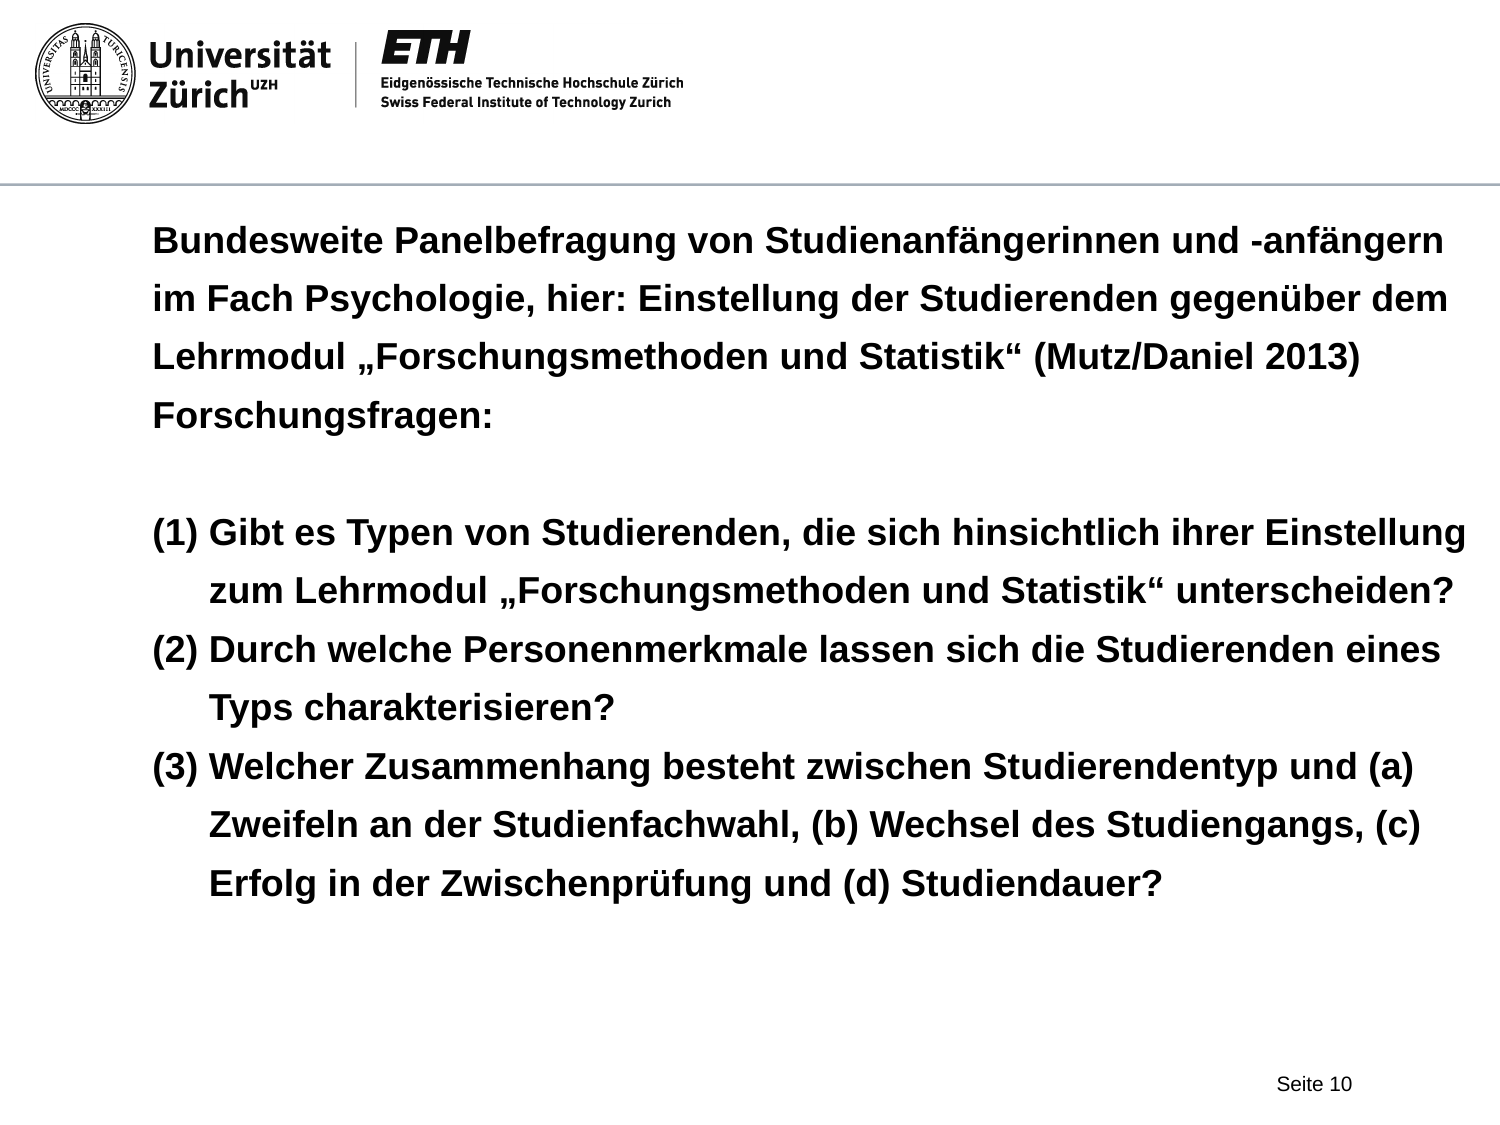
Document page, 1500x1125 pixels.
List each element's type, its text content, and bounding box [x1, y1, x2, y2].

text_box Bundesweite Panelbefragung von Studienanfängerinnen und -anfängern im Fach Psychologie, hier: Einstellung der Studierenden gegenüber dem Lehrmodul „Forschungsmethoden und Statistik“ (Mutz/Daniel 2013) Forschungsfragen: Gibt es Typen von Studierenden, die sich hinsichtlich ihrer Einstellung zum Lehrmodul „Forschungsmethoden und Statistik“ unterscheiden? Durch welche Personenmerkmale lassen sich die Studierenden eines Typs charakterisieren? Welcher Zusammenhang besteht zwischen Studierendentyp und (a) Zweifeln an der Studienfachwahl, (b) Wechsel des Studiengangs, (c) Erfolg in der Zwischenprüfung und (d) Studiendauer? [152, 196, 1495, 1059]
slide_number Seite 10 [1222, 1070, 1353, 1106]
picture [35, 23, 683, 124]
